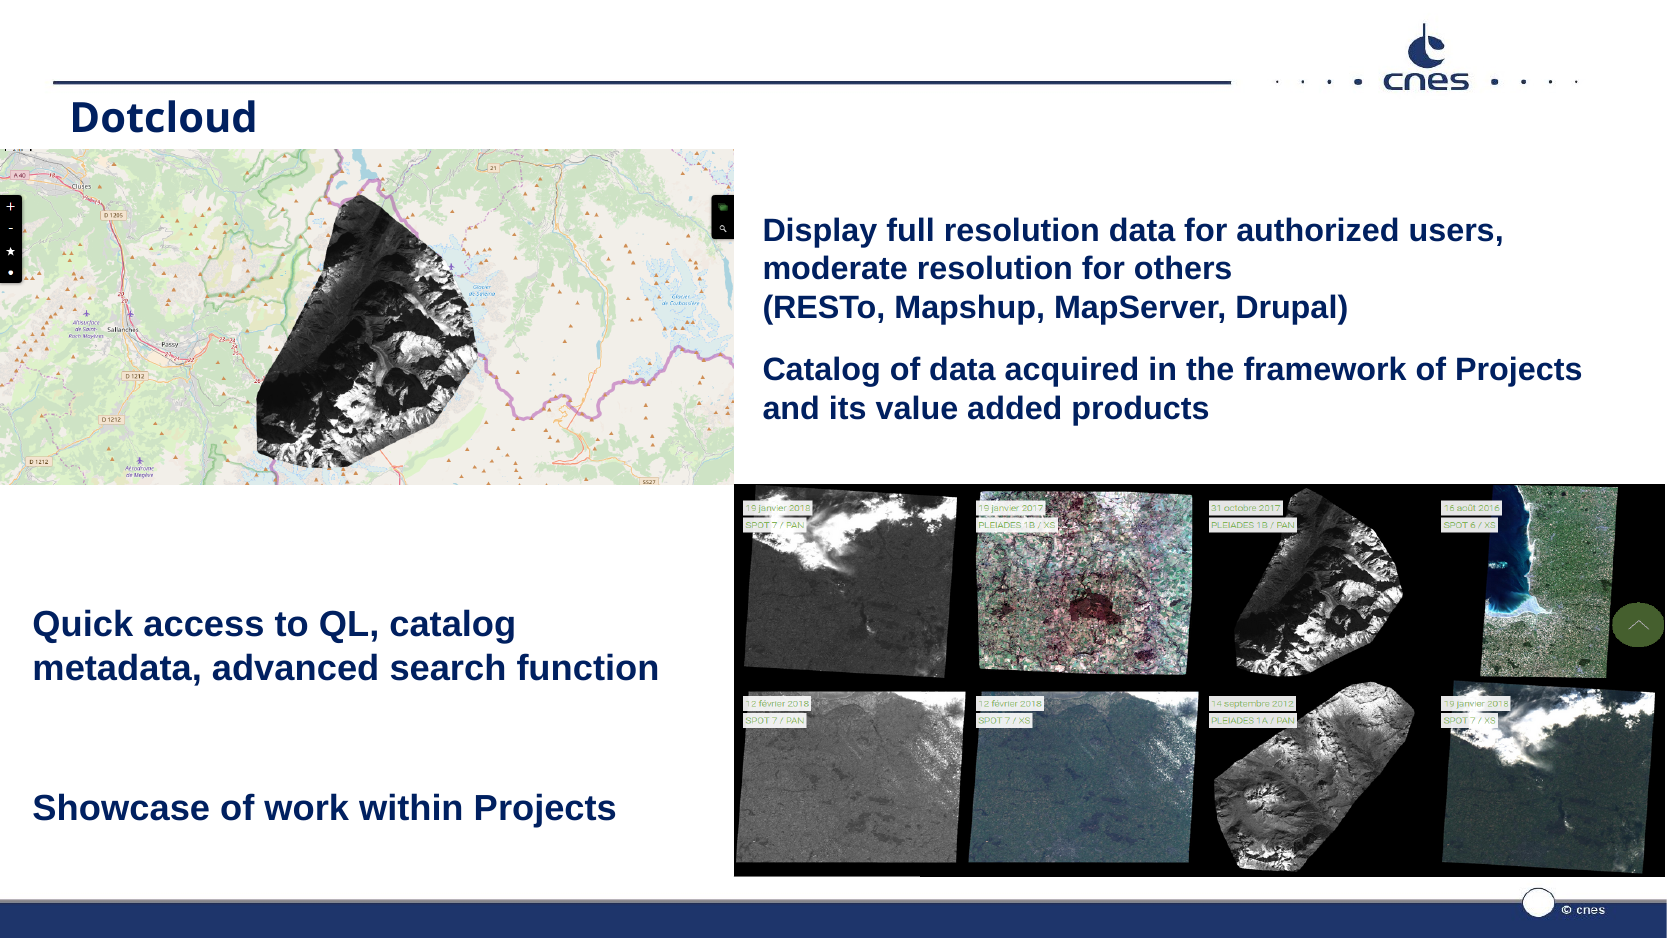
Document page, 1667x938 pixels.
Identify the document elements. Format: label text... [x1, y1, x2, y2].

text_box Display full resolution data for authorized users, moderate resolution for others (RESTo, Mapshup, MapServer, Drupal) Catalog of data acquired in the framework of Projects and its value added products [747, 201, 1620, 436]
picture [0, 0, 1667, 938]
text_box Quick access to QL, catalog metadata, advanced search function Showcase of work within Projects [17, 592, 712, 838]
title Dotcloud [54, 89, 1490, 150]
